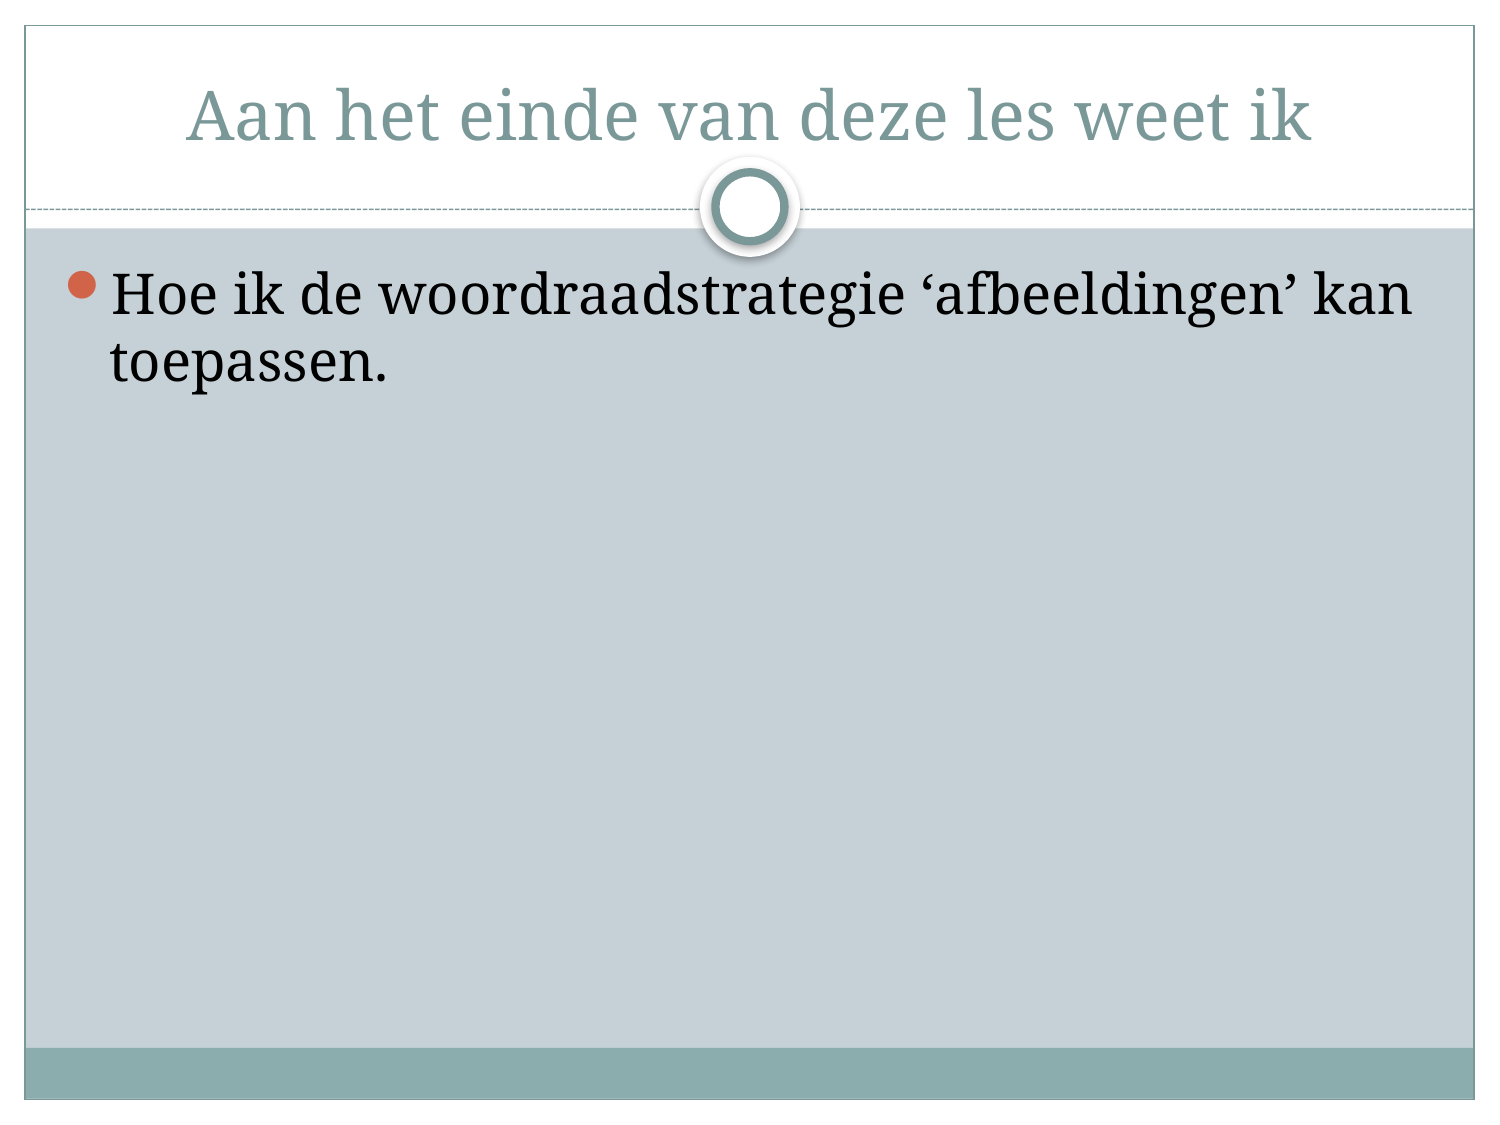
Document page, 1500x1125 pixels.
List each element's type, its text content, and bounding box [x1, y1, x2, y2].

list Hoe ik de woordraadstrategie ‘afbeeldingen’ kan toepassen. [49, 250, 1445, 1001]
title Aan het einde van deze les weet ik [49, 37, 1450, 162]
